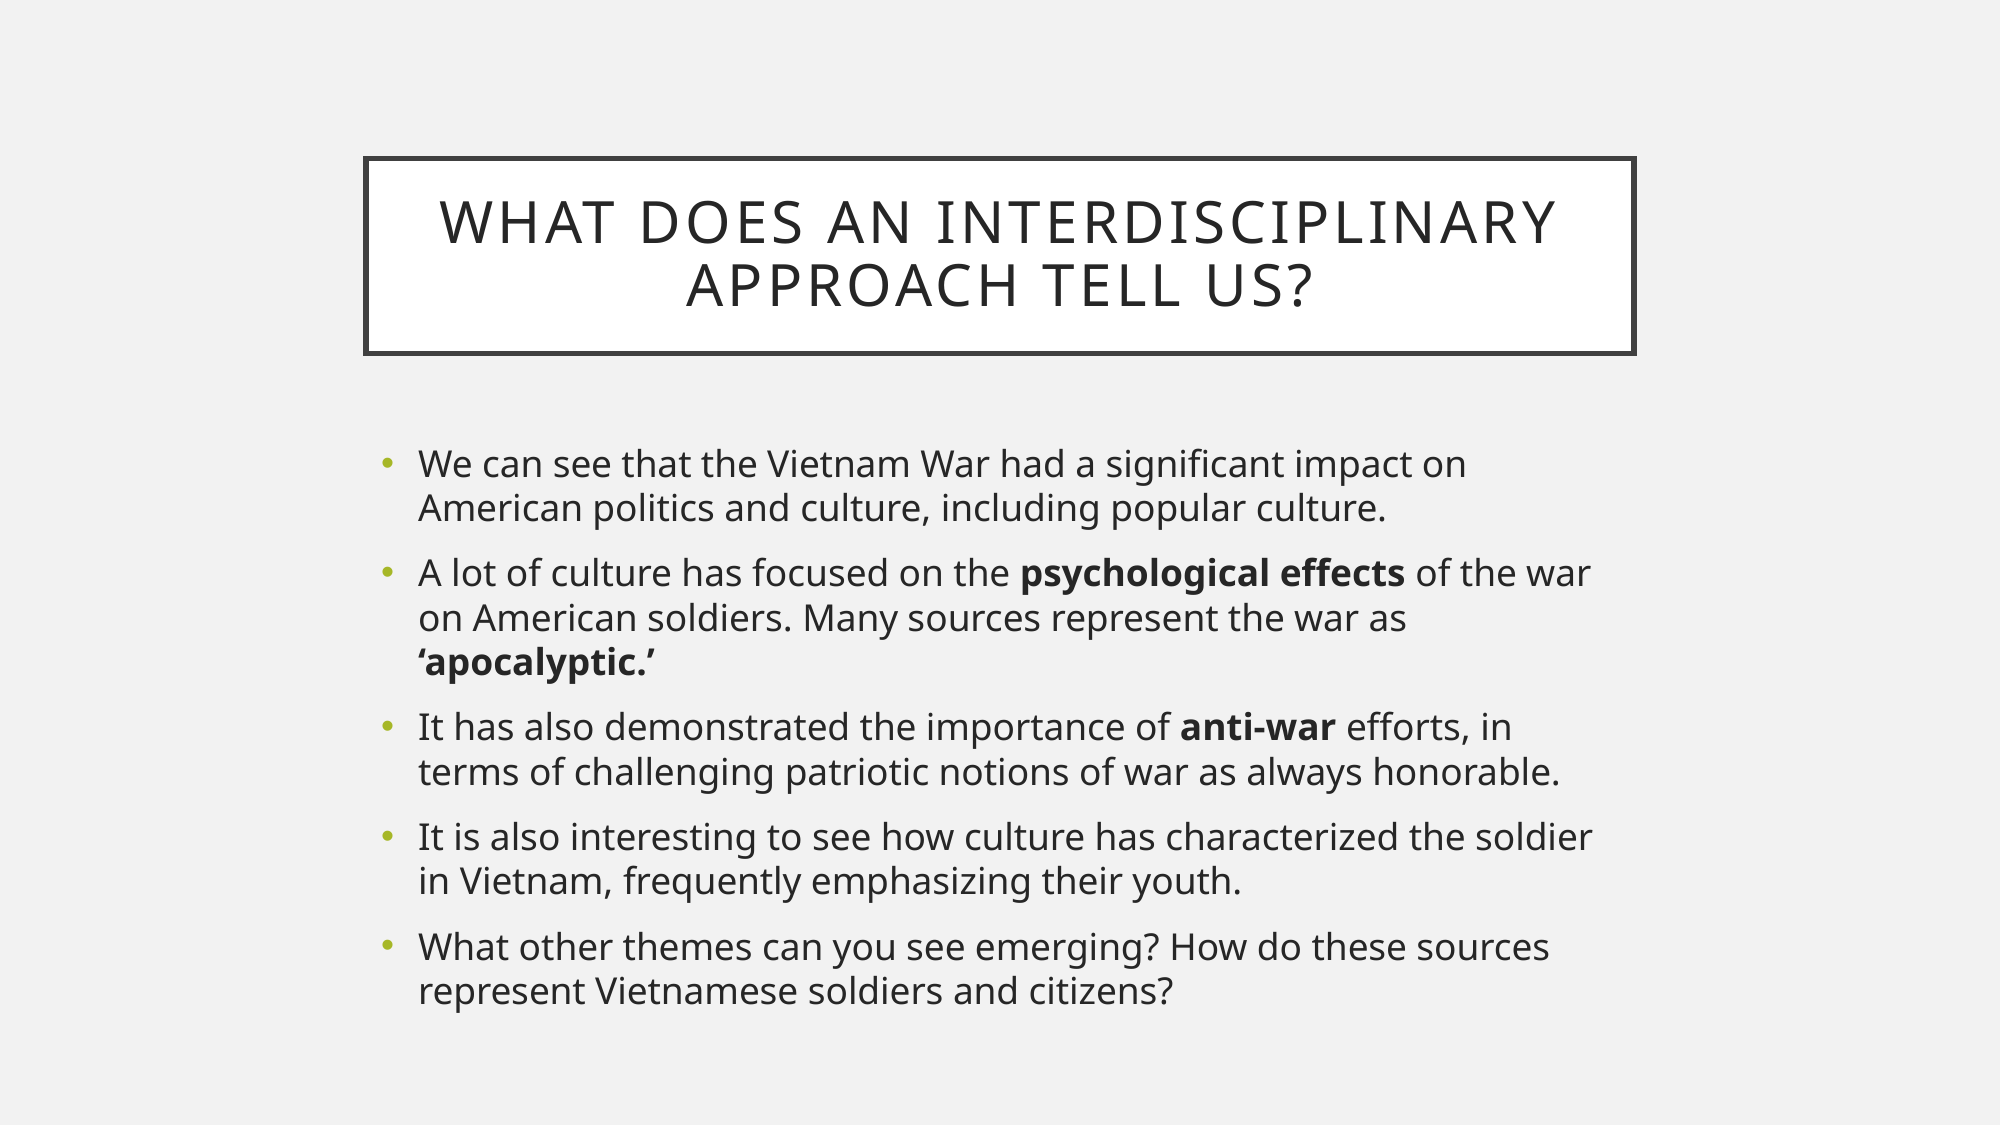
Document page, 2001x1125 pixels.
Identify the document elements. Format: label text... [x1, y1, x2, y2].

title What Does an Interdisciplinary Approach Tell us? [363, 156, 1637, 356]
list We can see that the Vietnam War had a significant impact on American politics and culture, including popular culture. A lot of culture has focused on the psychological effects of the war on American soldiers. Many sources represent the war as ‘apocalyptic.’ It has also demonstrated the importance of anti-war efforts, in terms of challenging patriotic notions of war as always honorable. It is also interesting to see how culture has characterized the soldier in Vietnam, frequently emphasizing their youth. What other themes can you see emerging? How do these sources represent Vietnamese soldiers and citizens? [366, 432, 1634, 1020]
